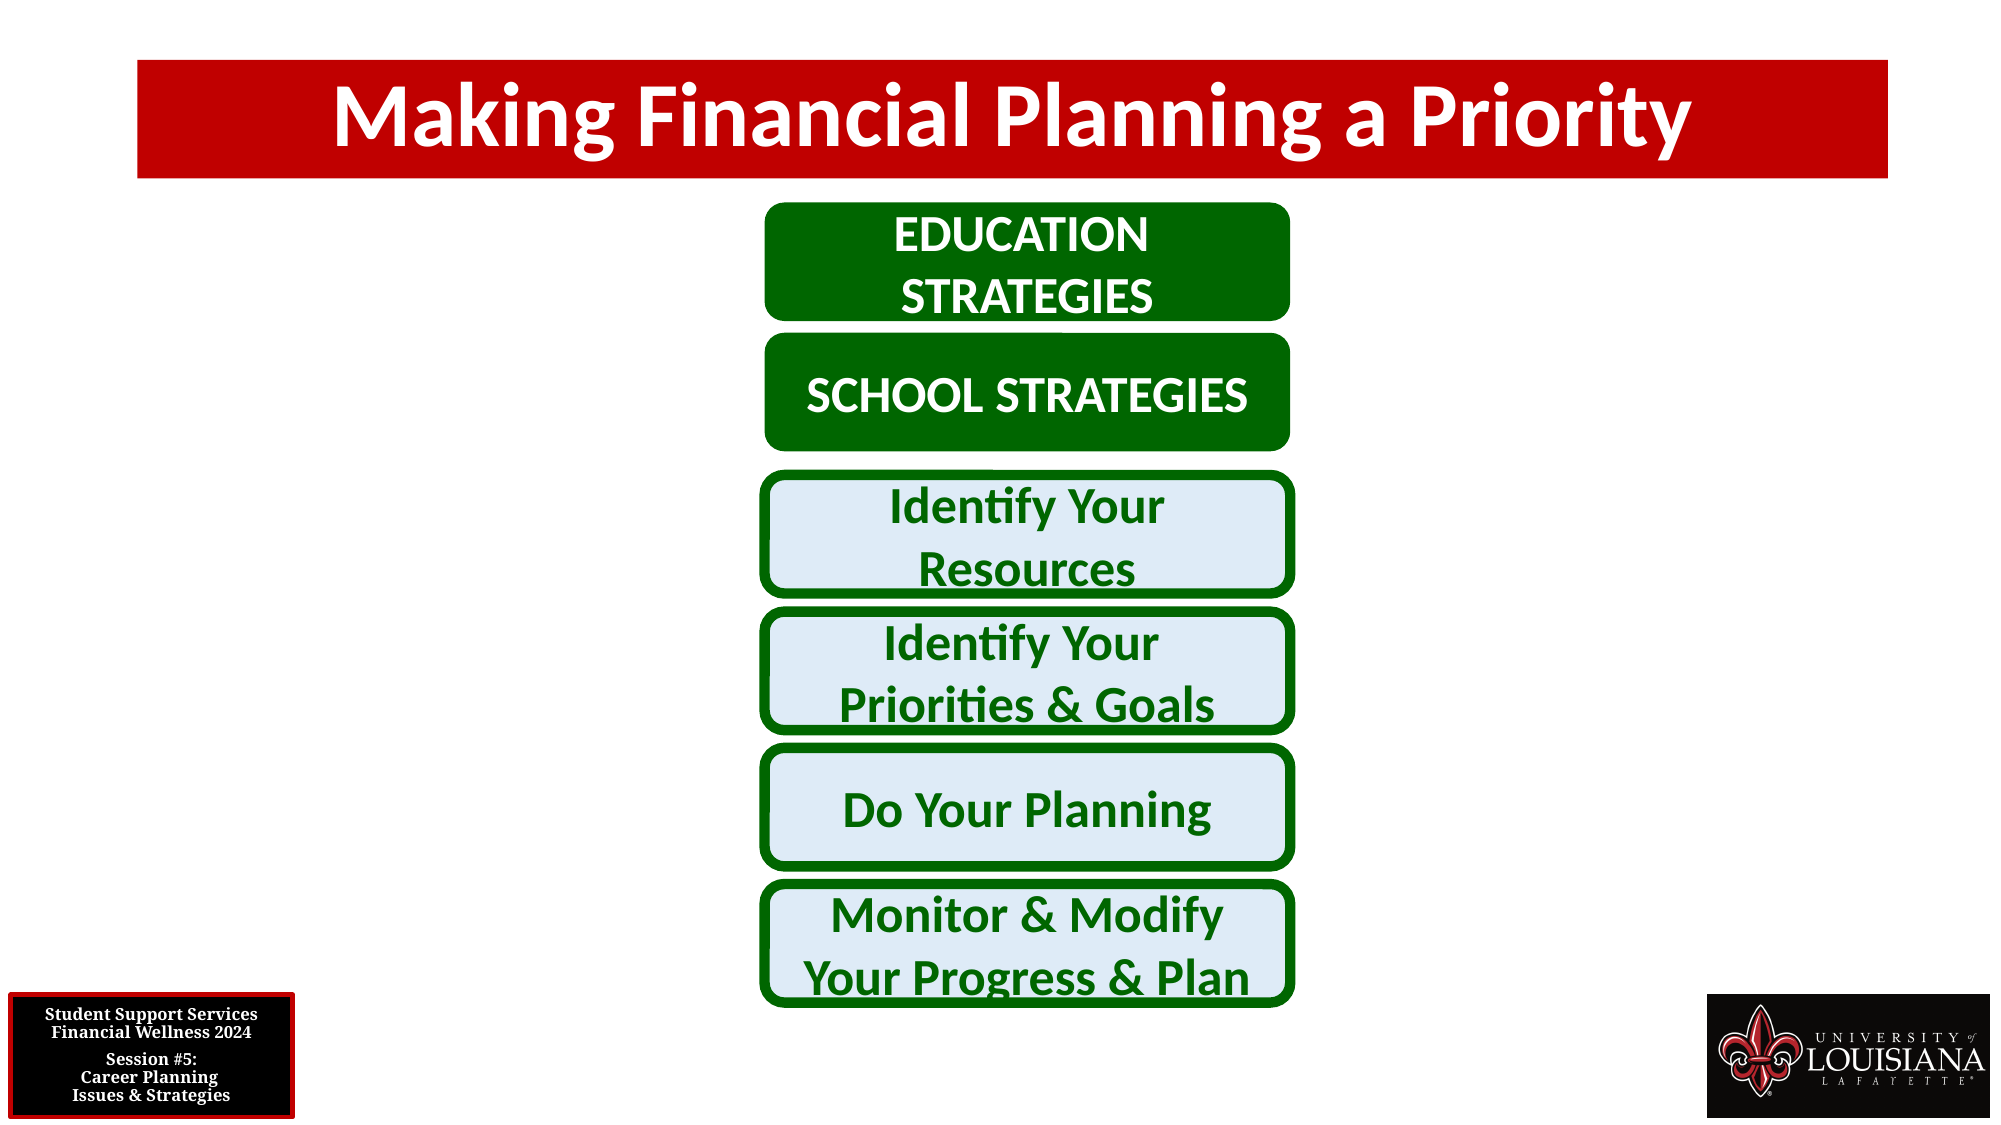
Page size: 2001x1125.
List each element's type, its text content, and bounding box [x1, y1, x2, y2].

text_box SCHOOL STRATEGIES [763, 331, 1292, 453]
text_box EDUCATION STRATEGIES [763, 201, 1292, 323]
text_box Do Your Planning [763, 746, 1292, 868]
text_box Identify Your Priorities & Goals [763, 610, 1292, 732]
text_box Making Financial Planning a Priority [137, 59, 1888, 179]
text_box Monitor & Modify Your Progress & Plan [763, 882, 1292, 1004]
text_box Identify Your Resources [763, 473, 1292, 595]
picture [1707, 994, 1990, 1118]
